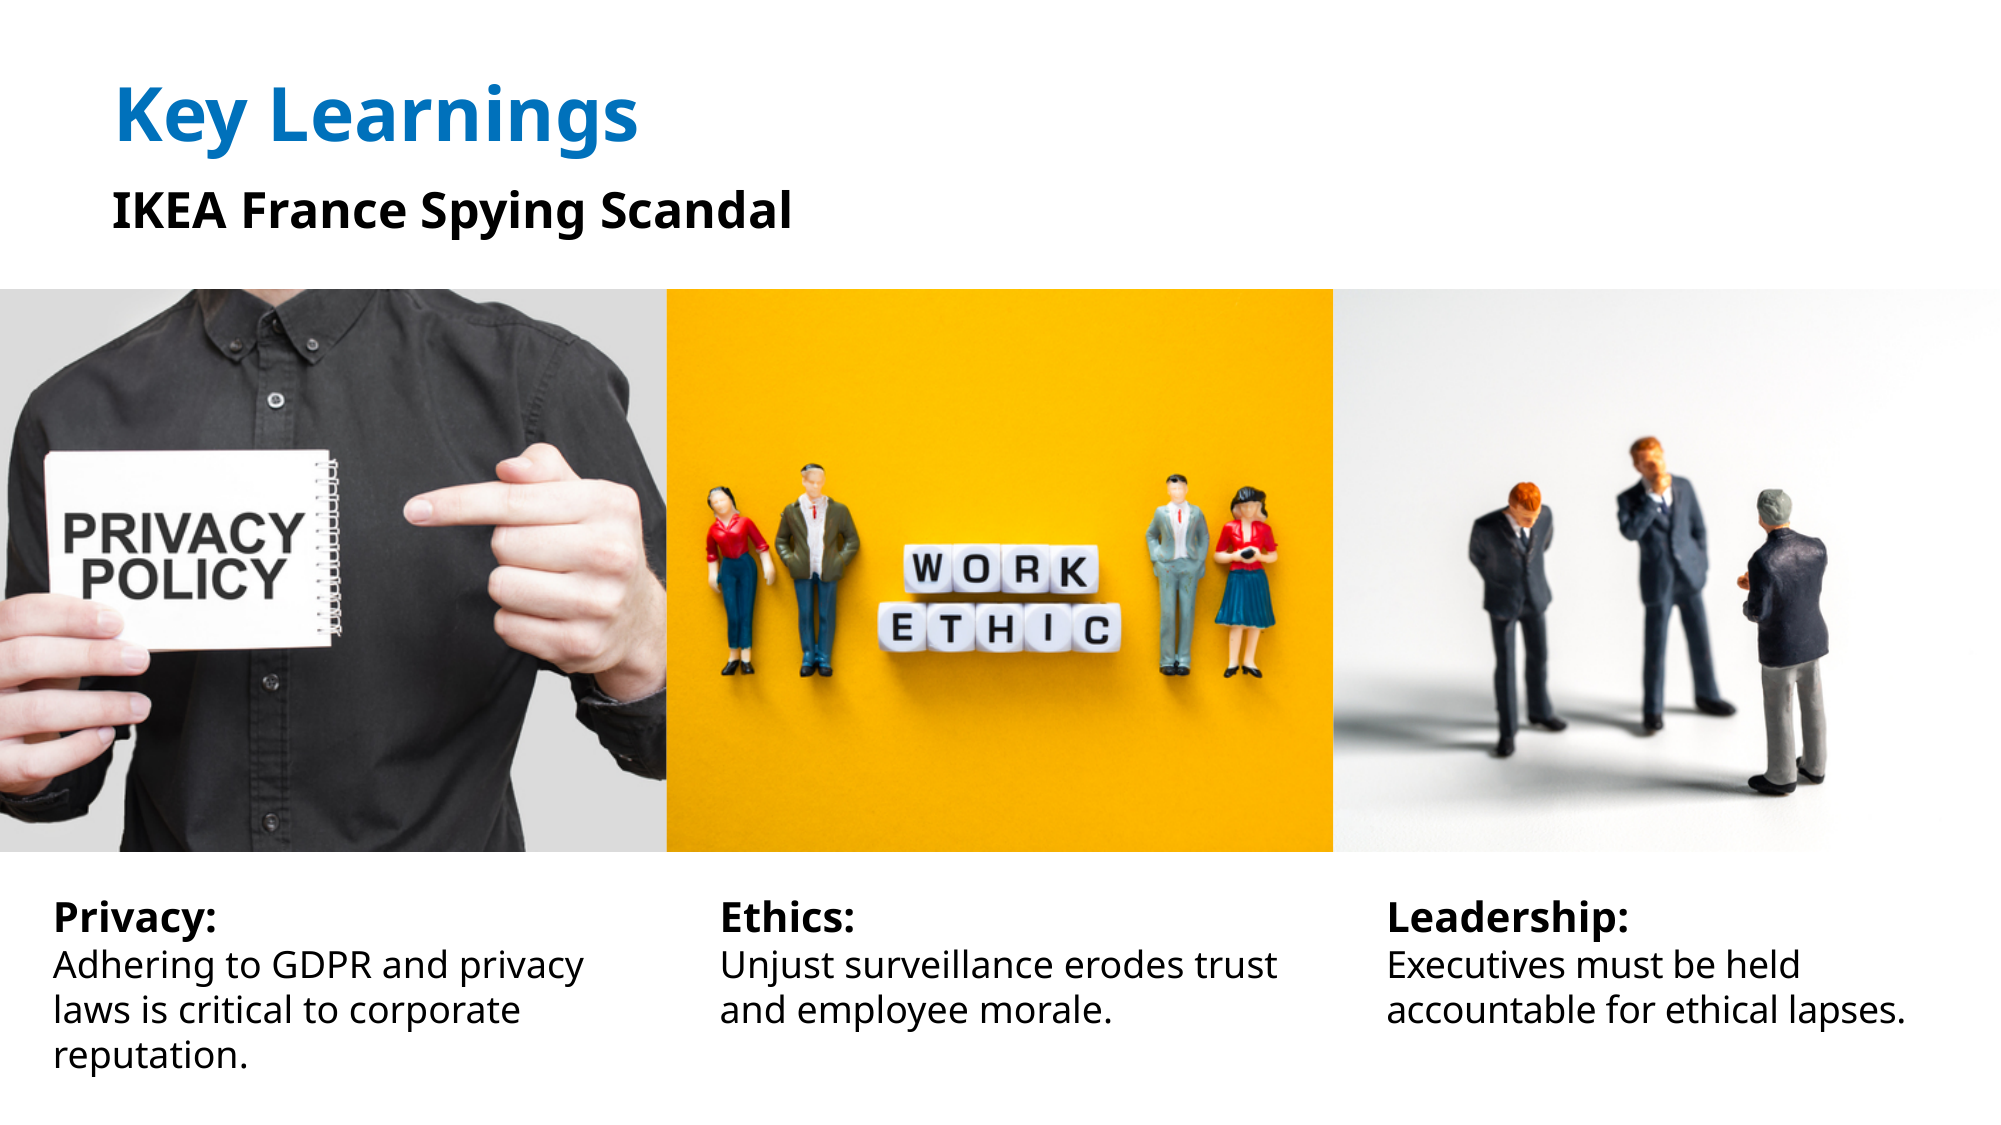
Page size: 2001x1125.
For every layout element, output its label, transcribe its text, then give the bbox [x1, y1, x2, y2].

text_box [0, 289, 667, 1087]
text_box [666, 289, 1331, 1041]
list IKEA France Spying Scandal [112, 177, 1885, 239]
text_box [1333, 289, 2000, 1041]
title Key Learnings [113, 65, 1885, 157]
